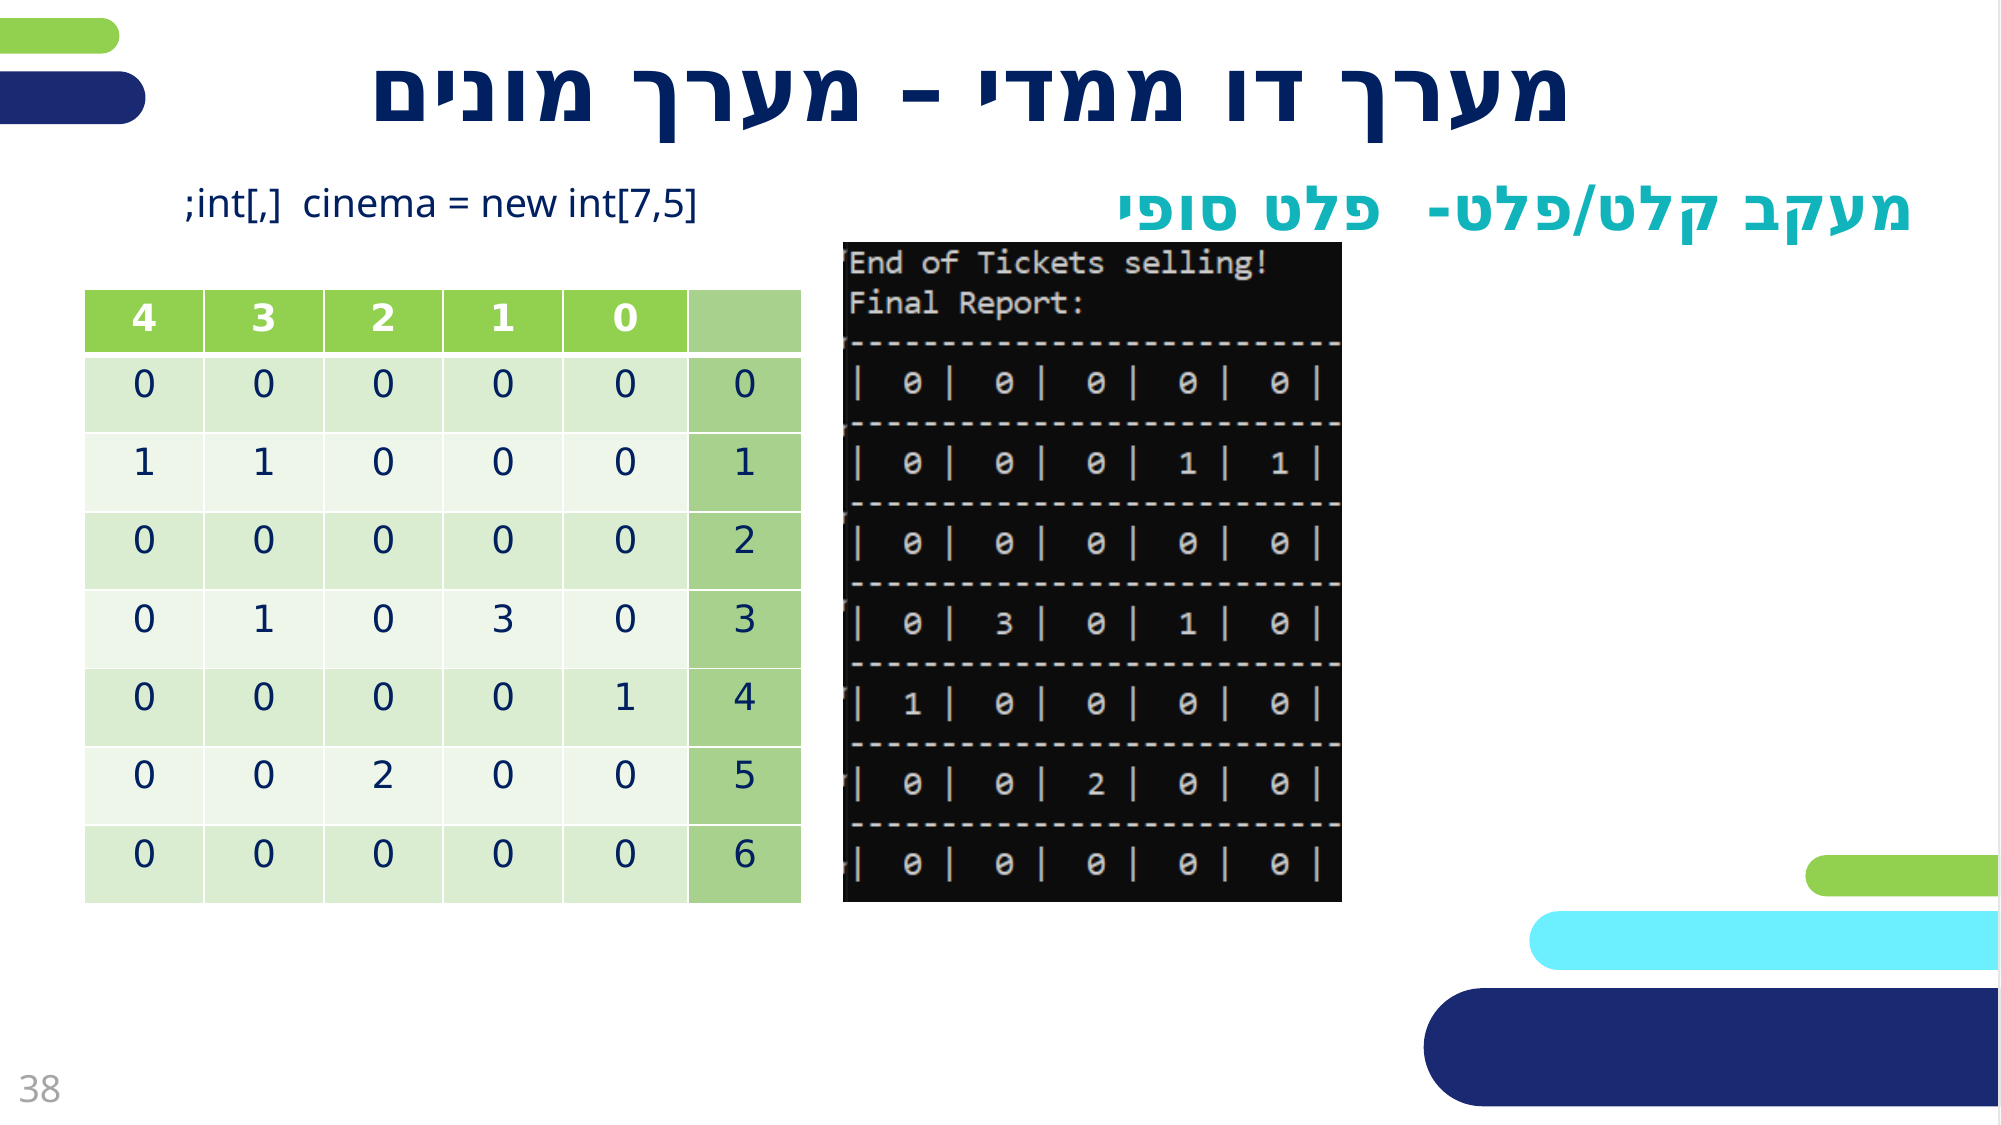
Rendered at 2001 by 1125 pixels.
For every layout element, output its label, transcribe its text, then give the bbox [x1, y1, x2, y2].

table_cell 0 [564, 748, 687, 824]
table_cell 0 [689, 358, 801, 432]
table_cell 0 [205, 748, 323, 824]
table_cell 2 [325, 748, 442, 824]
table_header 1 [444, 290, 562, 352]
table_cell 4 [689, 669, 801, 746]
list int[,] cinema = new int[7,5]; [50, 168, 714, 271]
table_cell 2 [689, 513, 801, 589]
title מערך דו ממדי – מערך מונים [168, 25, 1776, 144]
table_header 0 [564, 290, 687, 352]
table_cell 5 [689, 748, 801, 824]
table_cell 1 [564, 669, 687, 746]
table_cell 1 [205, 434, 323, 511]
table_cell 0 [205, 669, 323, 746]
table_cell 0 [325, 826, 442, 903]
table_header 2 [325, 290, 442, 352]
table_header 4 [85, 290, 203, 352]
table_cell 0 [325, 591, 442, 668]
table_cell 1 [205, 591, 323, 668]
table_cell 0 [205, 358, 323, 432]
table_cell 0 [325, 434, 442, 511]
table_cell 0 [444, 434, 562, 511]
table_cell 0 [325, 513, 442, 589]
table_cell 0 [85, 669, 203, 746]
table_cell 0 [564, 358, 687, 432]
table_cell 0 [85, 826, 203, 903]
table_cell 0 [85, 748, 203, 824]
table_cell 0 [205, 826, 323, 903]
table_cell 0 [85, 513, 203, 589]
table_cell 1 [85, 434, 203, 511]
table_cell 3 [689, 591, 801, 668]
table_cell 0 [325, 358, 442, 432]
table_cell 0 [564, 591, 687, 668]
table_cell 0 [444, 513, 562, 589]
table_cell 0 [564, 826, 687, 903]
table_cell 1 [689, 434, 801, 511]
table_cell 0 [85, 591, 203, 668]
table_cell 0 [564, 434, 687, 511]
table_cell 0 [85, 358, 203, 432]
table_header [689, 290, 801, 352]
table_cell 0 [325, 669, 442, 746]
table_header 3 [205, 290, 323, 352]
table_cell 3 [444, 591, 562, 668]
table_cell 0 [444, 748, 562, 824]
table_cell 0 [564, 513, 687, 589]
table_cell 0 [444, 669, 562, 746]
table_cell 0 [444, 826, 562, 903]
picture [842, 242, 1342, 902]
table_cell 0 [205, 513, 323, 589]
table_cell 6 [689, 826, 801, 903]
list מעקב קלט/פלט- פלט סופי [714, 168, 1916, 243]
table_cell 0 [444, 358, 562, 432]
